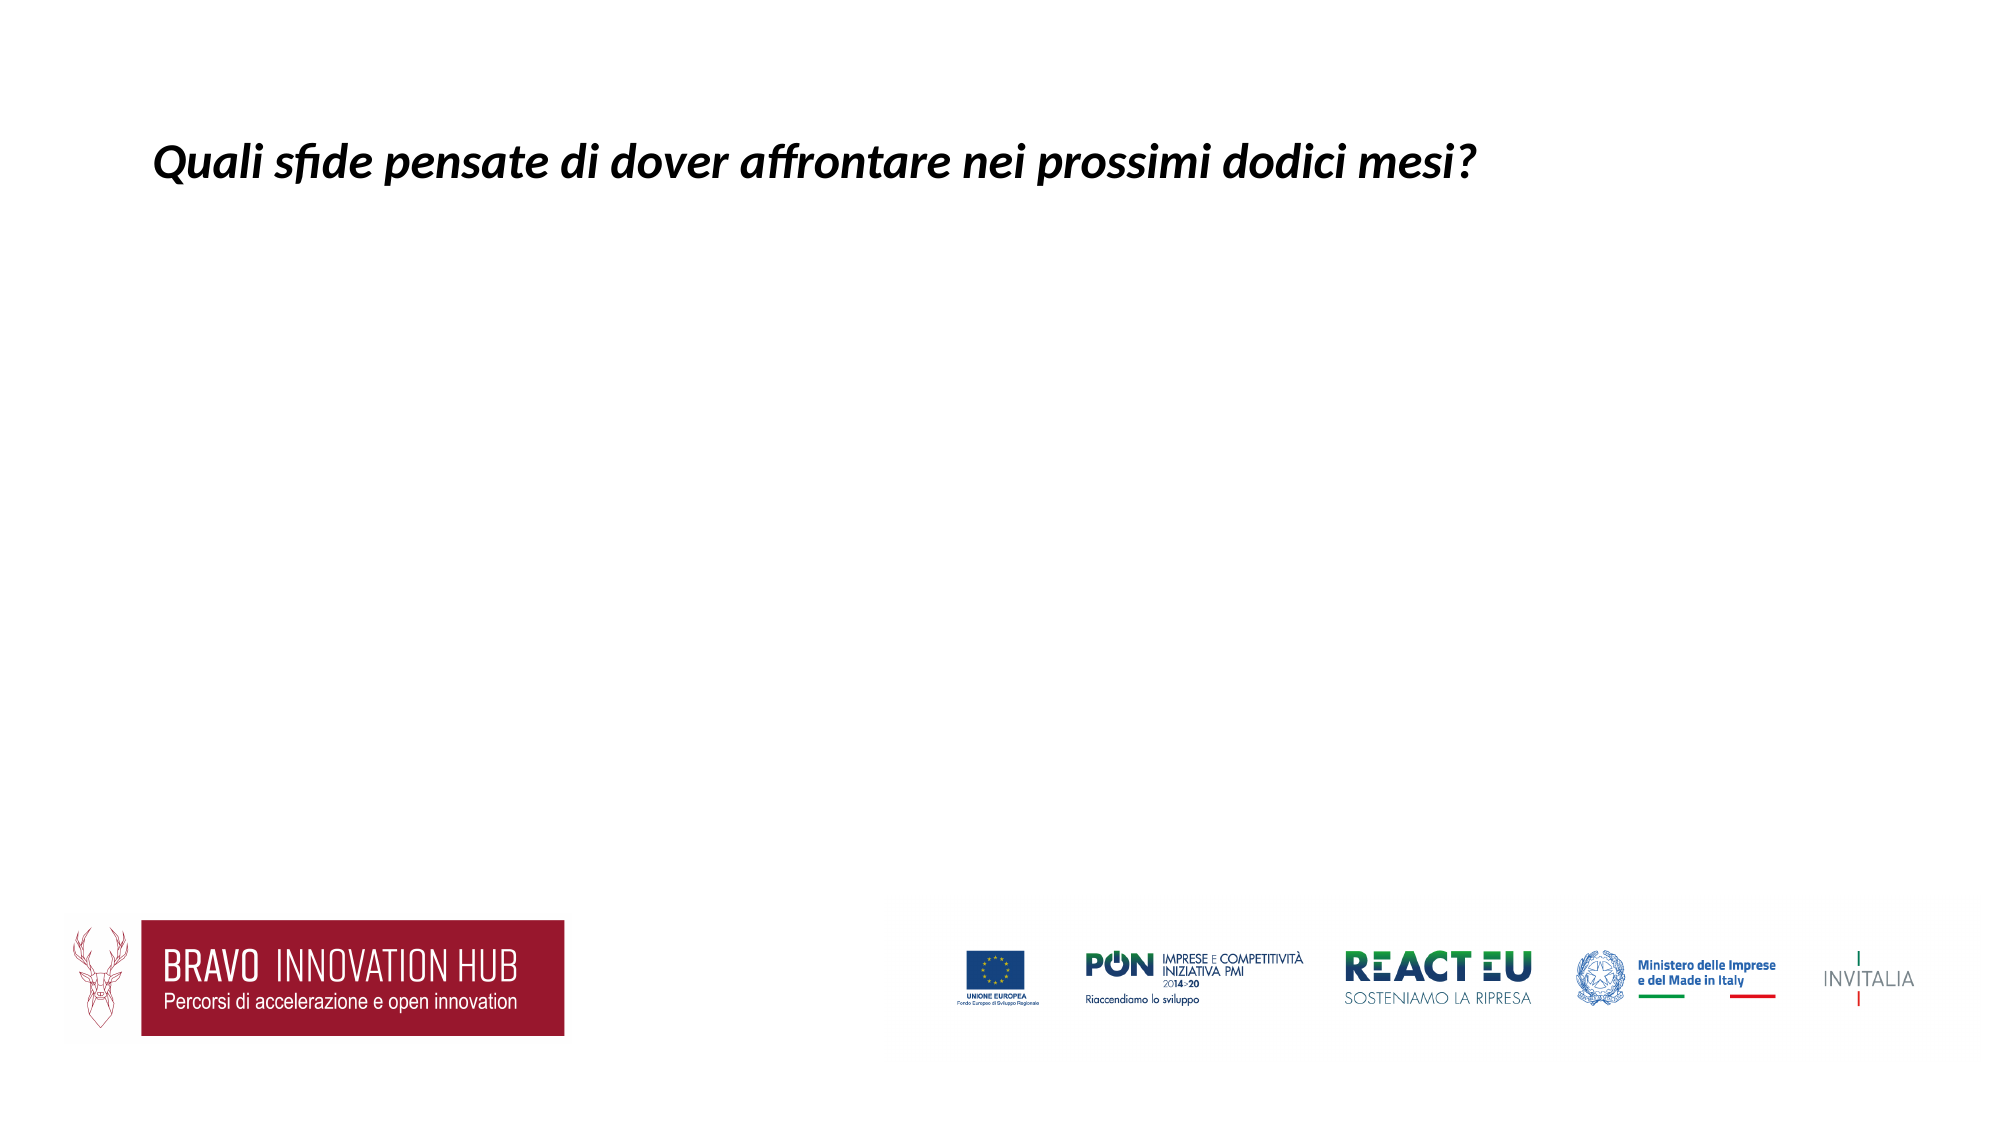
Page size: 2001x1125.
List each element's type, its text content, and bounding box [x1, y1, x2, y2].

picture [64, 913, 572, 1045]
title Quali sfide pensate di dover affrontare nei prossimi dodici mesi? [137, 59, 1863, 275]
picture [884, 895, 1982, 1062]
